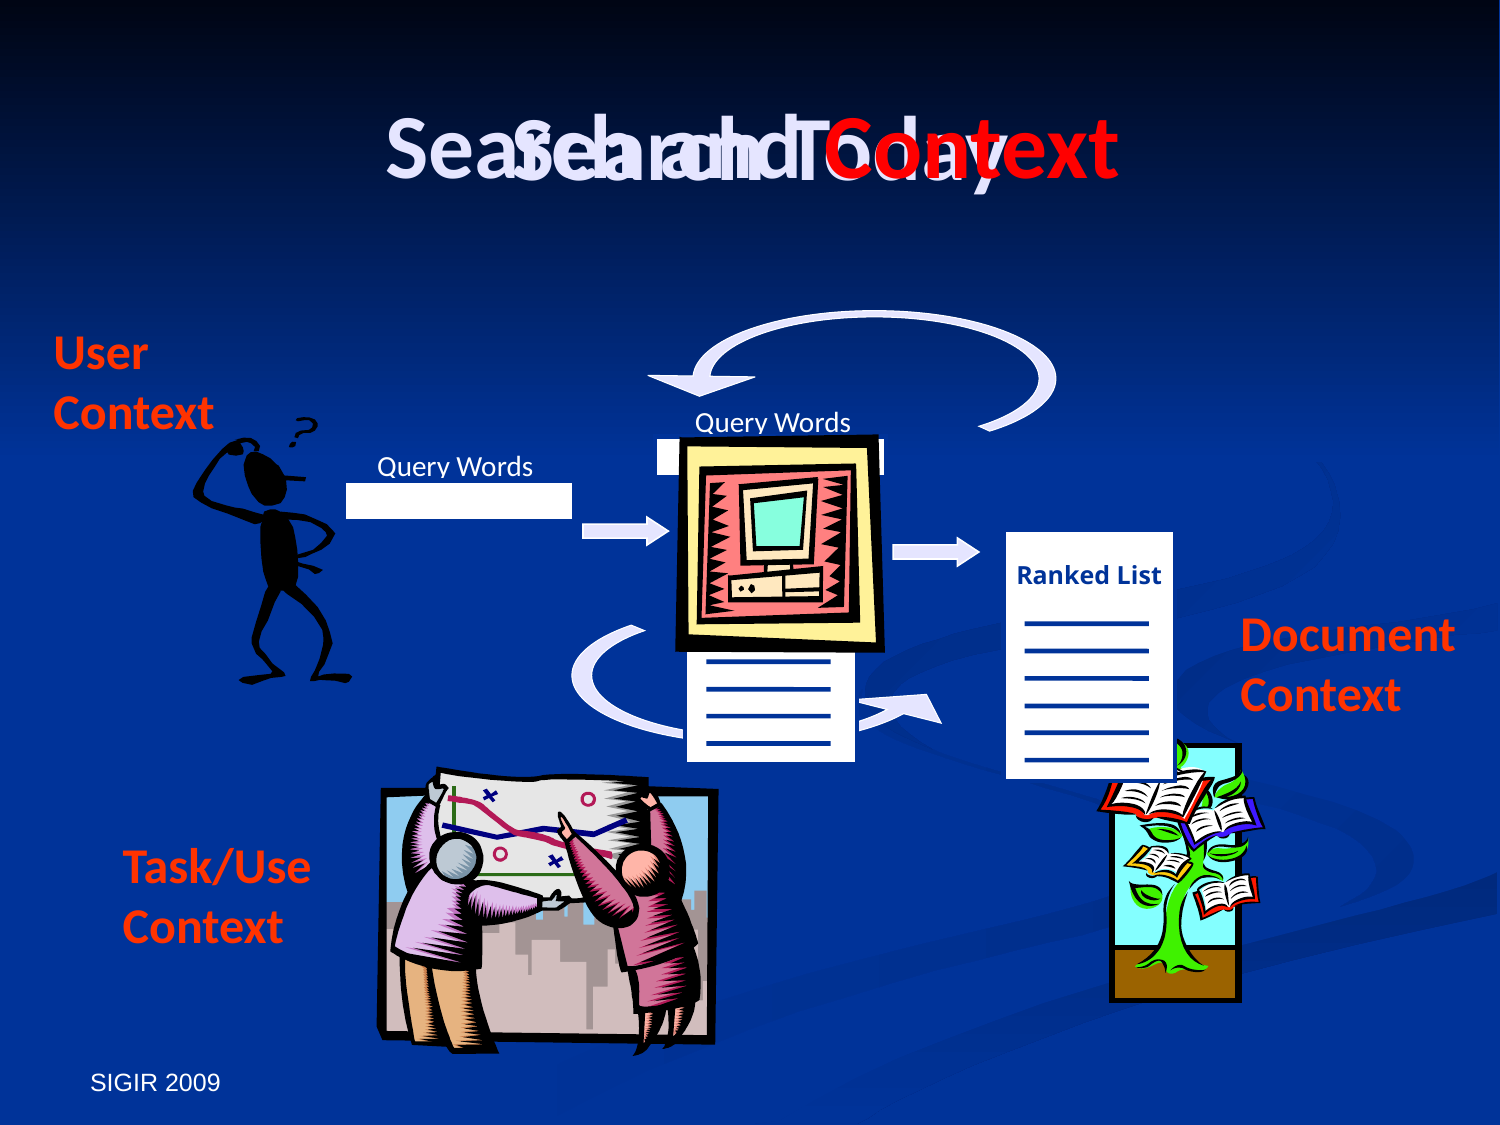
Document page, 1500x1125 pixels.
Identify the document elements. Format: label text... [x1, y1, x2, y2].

text_box Search and Context [88, 47, 1439, 236]
title Search Today [85, 49, 1436, 238]
slide_number SIGIR 2009 [74, 1025, 482, 1105]
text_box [107, 310, 1057, 1062]
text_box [38, 311, 105, 686]
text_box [343, 433, 1207, 782]
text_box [1096, 593, 1500, 1004]
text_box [654, 396, 891, 431]
